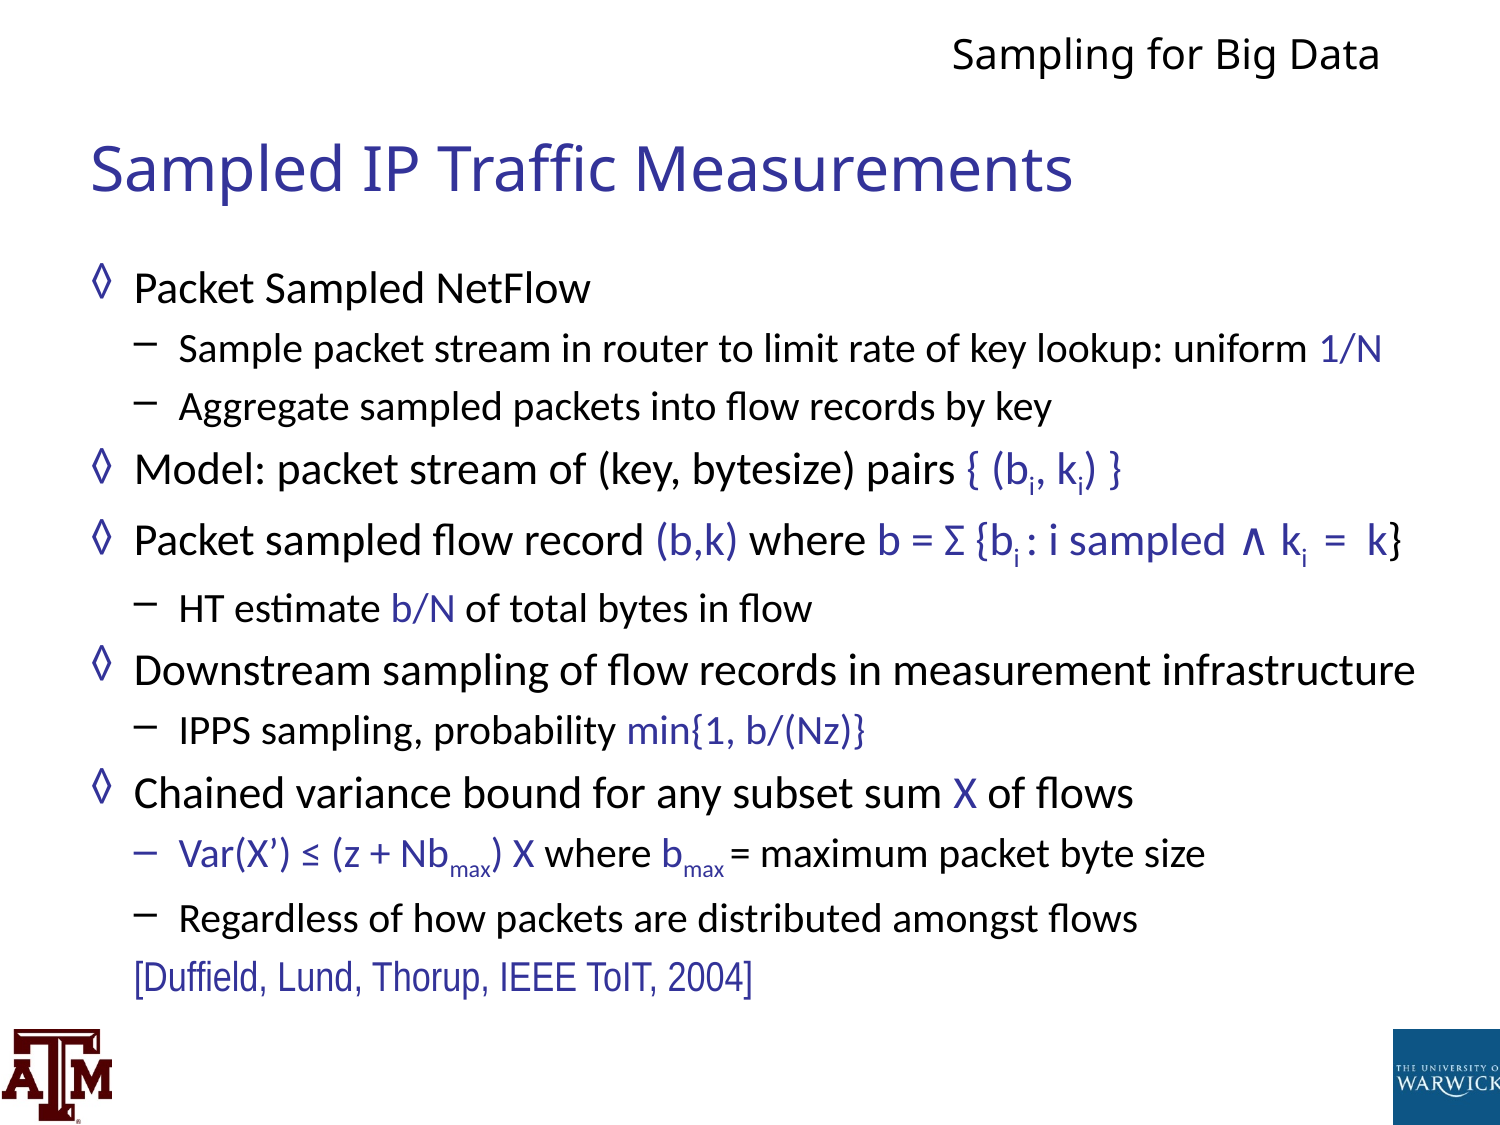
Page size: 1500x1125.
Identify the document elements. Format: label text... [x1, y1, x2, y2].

picture [1, 1029, 112, 1124]
picture [1393, 1029, 1500, 1125]
title Sampled IP Traffic Measurements [75, 99, 1425, 233]
list Packet Sampled NetFlow Sample packet stream in router to limit rate of key lookup: uniform 1/N Aggregate sampled packets into flow records by key Model: packet stream of (key, bytesize) pairs { (bi, ki) } Packet sampled flow record (b,k) where b = Σ {bi : i sampled ∧ ki = k} HT estimate b/N of total bytes in flow Downstream sampling of flow records in measurement infrastructure IPPS sampling, probability min{1, b/(Nz)} Chained variance bound for any subset sum X of flows Var(X’) ≤ (z + Nbmax) X where bmax = maximum packet byte size Regardless of how packets are distributed amongst flows [Duffield, Lund, Thorup, IEEE ToIT, 2004] [75, 249, 1456, 994]
